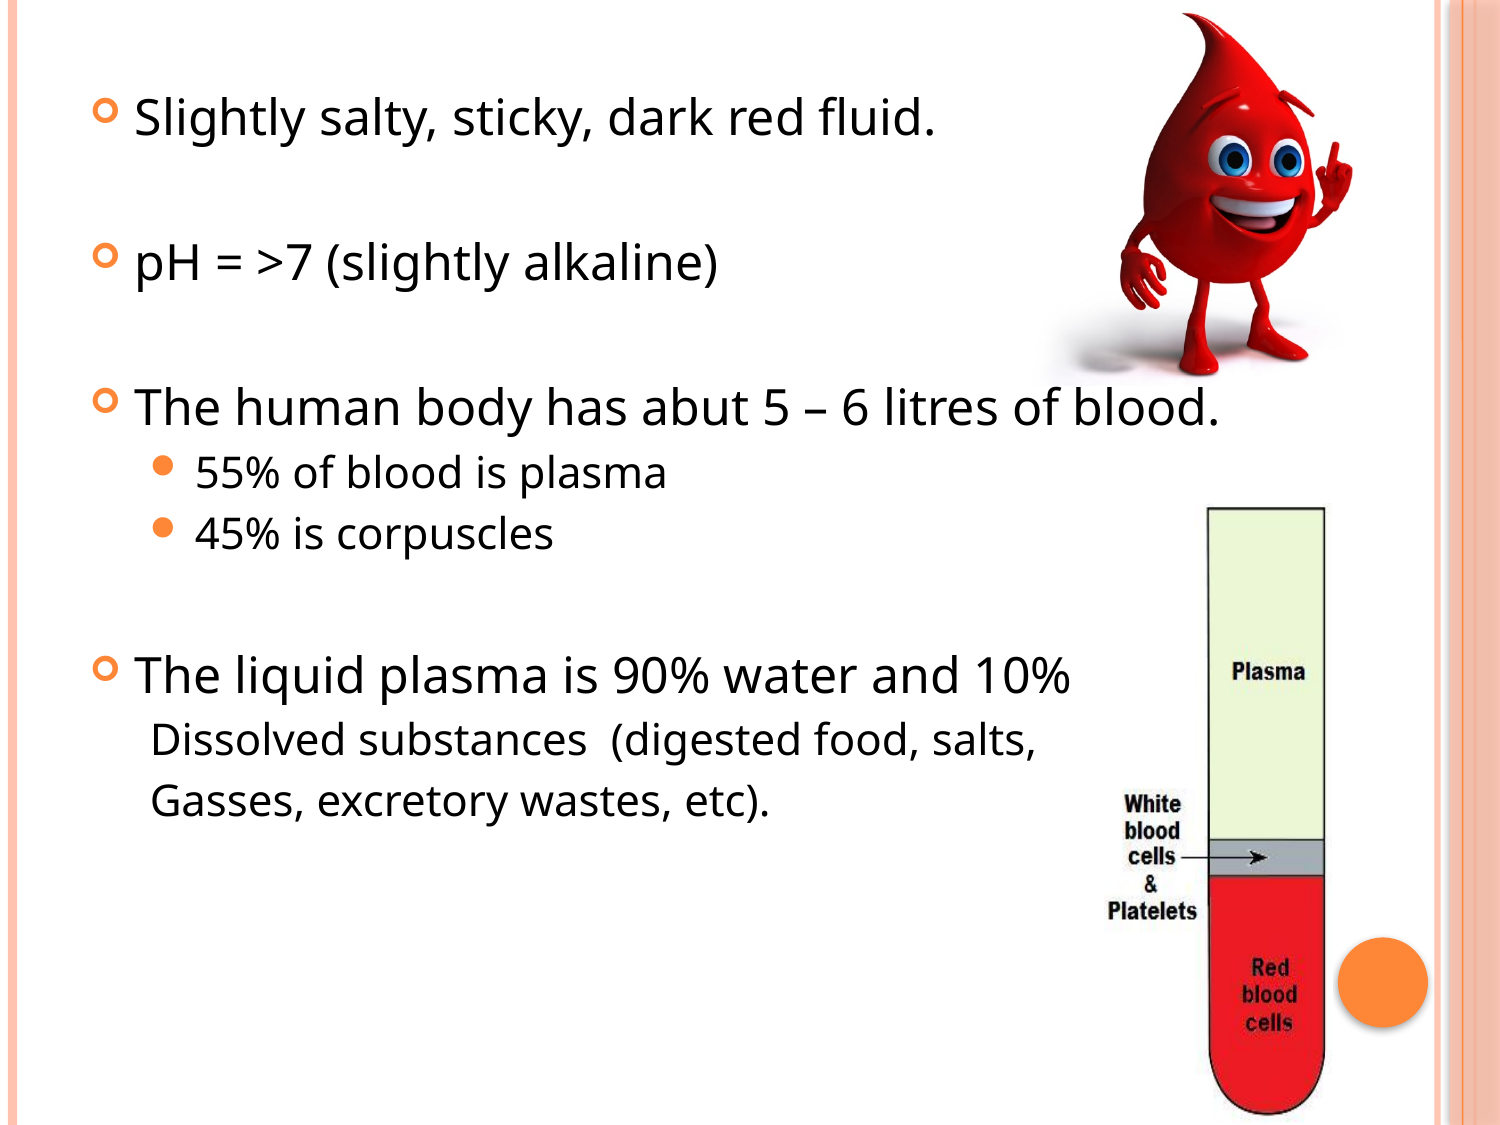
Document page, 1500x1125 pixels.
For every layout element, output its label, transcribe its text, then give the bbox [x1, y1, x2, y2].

picture [1103, 502, 1333, 1125]
picture [1021, 0, 1388, 386]
list Slightly salty, sticky, dark red fluid. pH = >7 (slightly alkaline) The human body has abut 5 – 6 litres of blood. 55% of blood is plasma 45% is corpuscles The liquid plasma is 90% water and 10% Dissolved substances (digested food, salts, Gasses, excretory wastes, etc). [75, 78, 1300, 1062]
